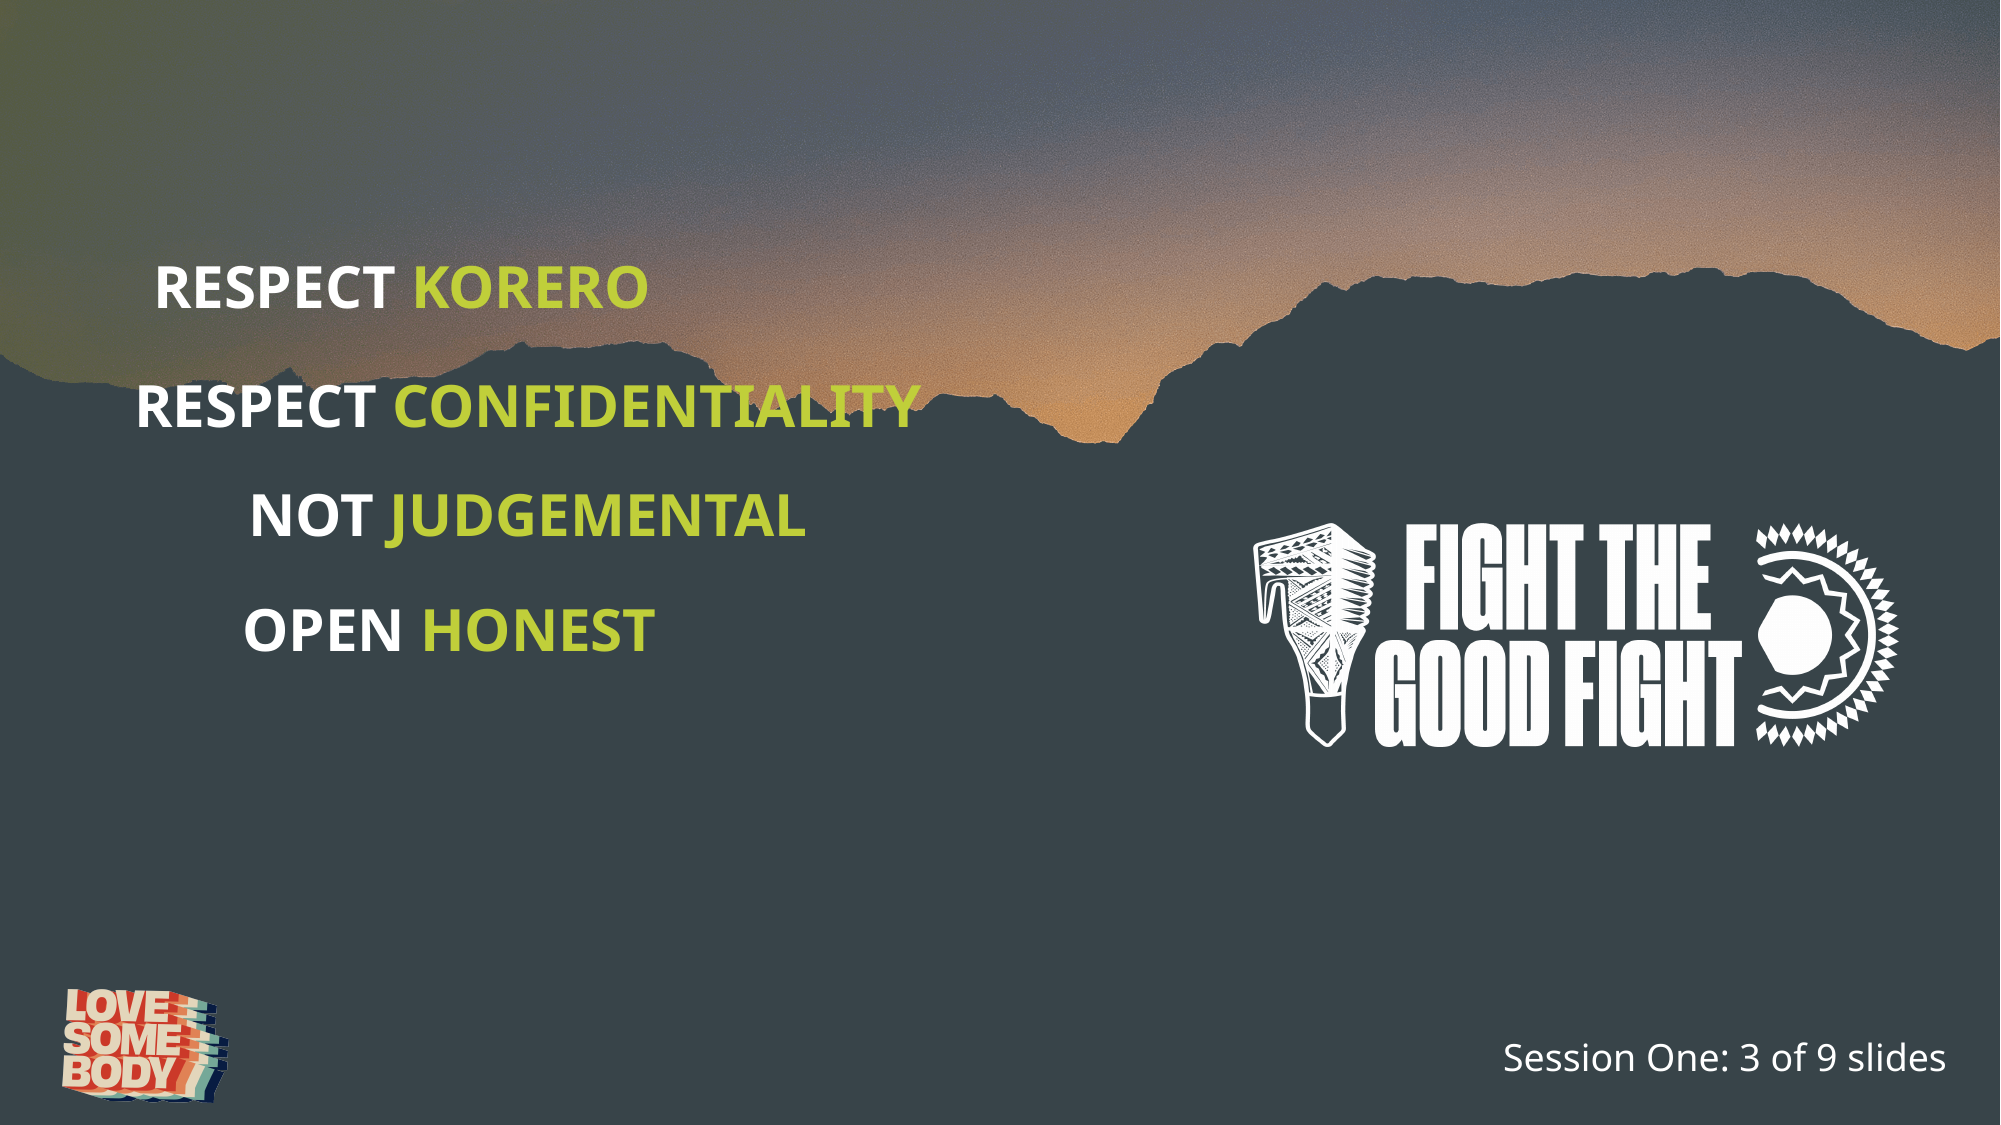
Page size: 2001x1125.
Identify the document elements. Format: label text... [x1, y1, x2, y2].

text_box NOT JUDGEMENTAL [103, 477, 953, 564]
picture [0, 0, 2000, 1125]
text_box Session One: 3 of 9 slides [1488, 1026, 2000, 1086]
text_box RESPECT KORERO [77, 250, 727, 336]
text_box RESPECT CONFIDENTIALITY [103, 369, 953, 455]
text_box OPEN HONEST [25, 593, 874, 679]
